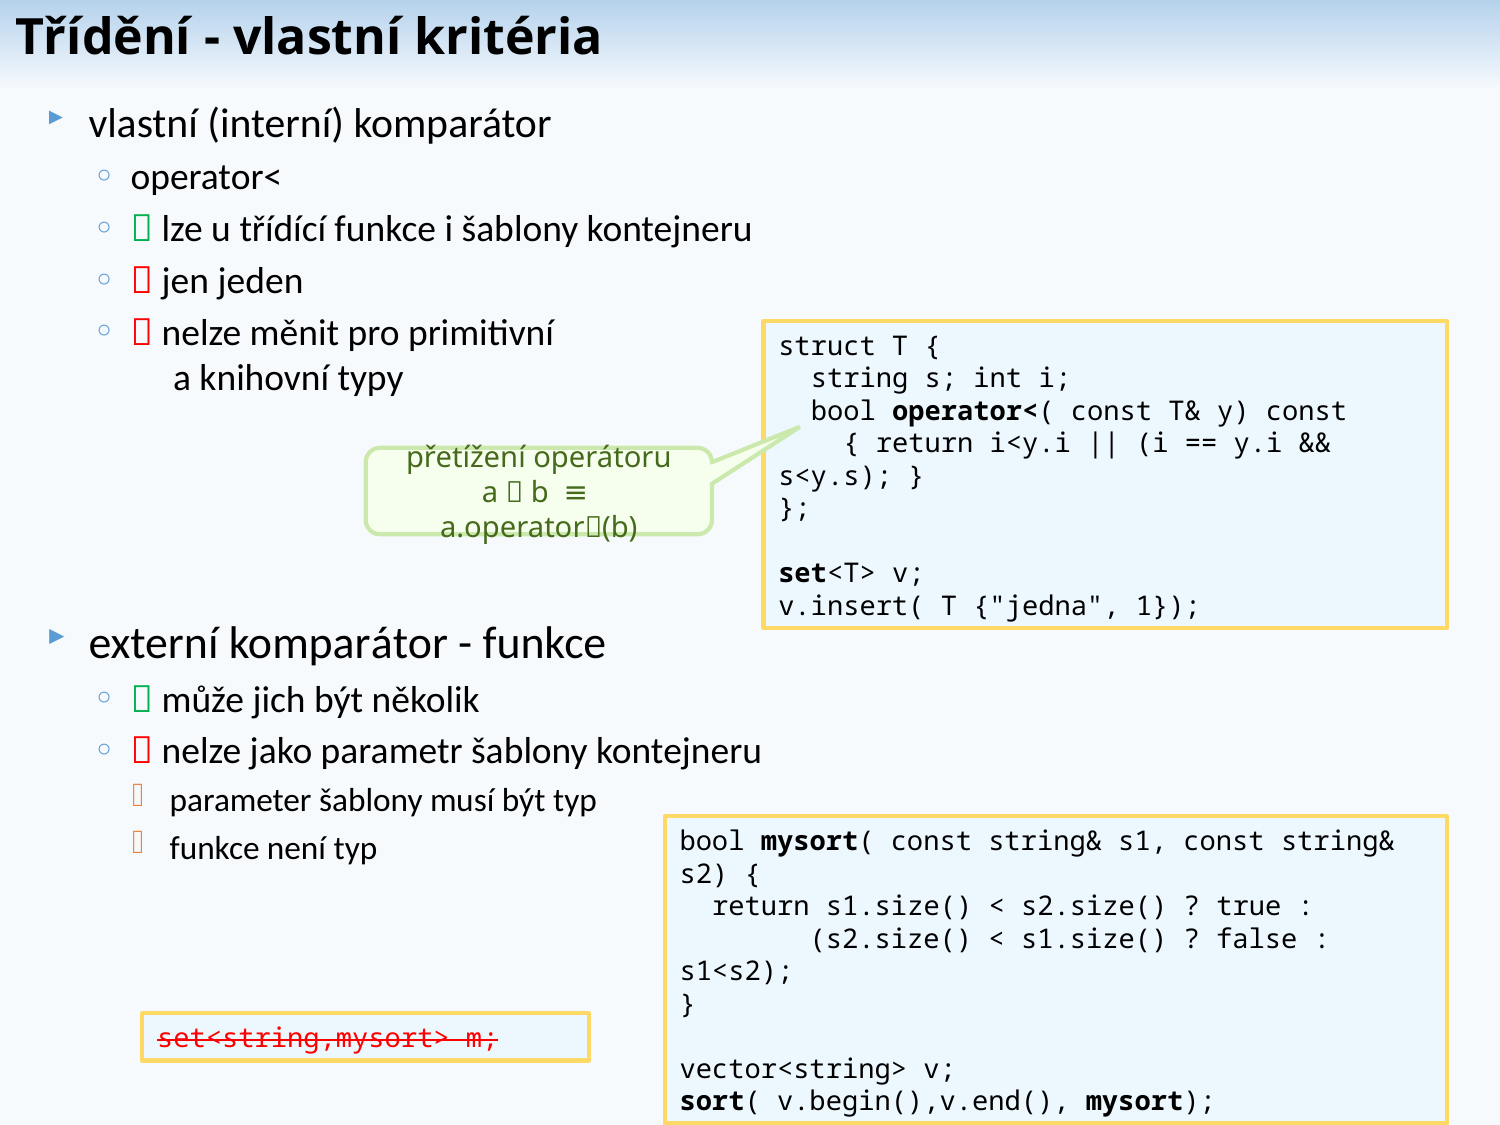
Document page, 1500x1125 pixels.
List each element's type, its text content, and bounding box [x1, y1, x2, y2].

text_box Třídění - vlastní kritéria [0, 0, 1500, 77]
text_box přetížení operátoru a  b ≡ a.operator(b) [364, 425, 801, 536]
text_box struct T { string s; int i; bool operator<( const T& y) const { return i<y.i || (i == y.i && s<y.s); } }; set<T> v; v.insert( T {"jedna", 1}); [813, 320, 1447, 628]
text_box bool mysort( const string& s1, const string& s2) { return s1.size() < s2.size() ? true : (s2.size() < s1.size() ? false : s1<s2); } vector<string> v; sort( v.begin(),v.end(), mysort); [664, 816, 1447, 1124]
text_box vlastní (interní) komparátor operator<  lze u třídící funkce i šablony kontejneru  jen jeden  nelze měnit pro primitivní a knihovní typy externí komparátor - funkce  může jich být několik  nelze jako parametr šablony kontejneru parameter šablony musí být typ funkce není typ [13, 88, 813, 1106]
text_box set<string,mysort> m; [142, 1013, 589, 1061]
